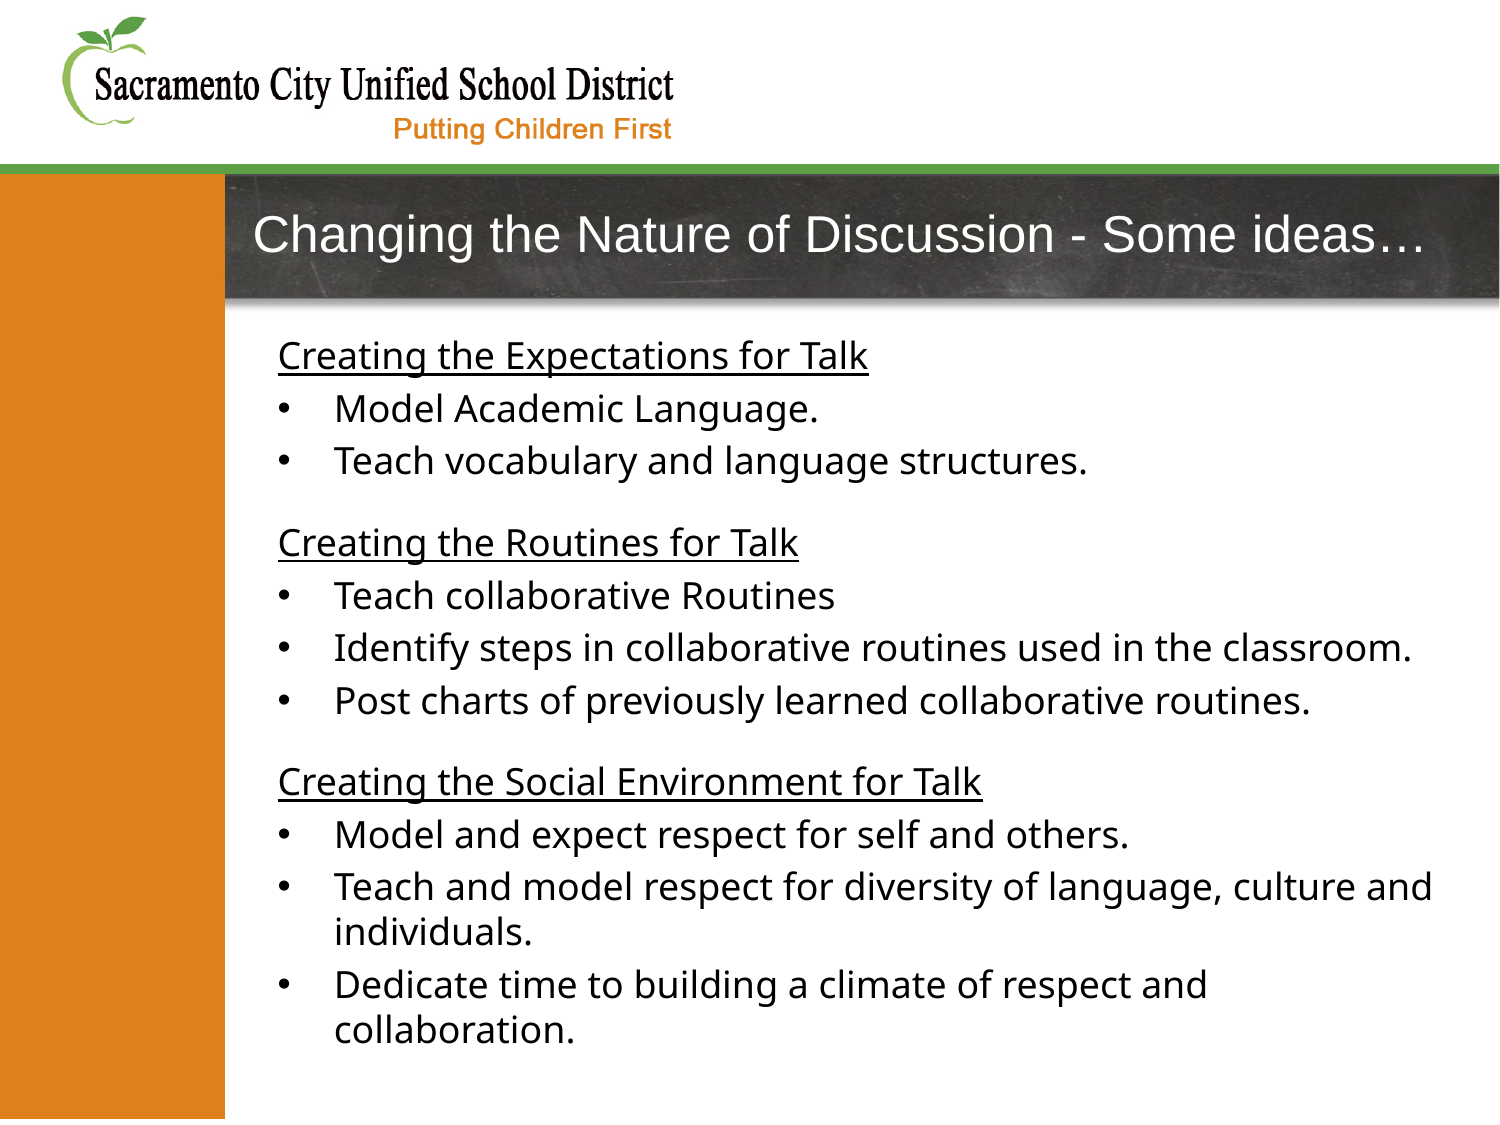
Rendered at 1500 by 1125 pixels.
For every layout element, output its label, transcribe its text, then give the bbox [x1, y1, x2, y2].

title Changing the Nature of Discussion - Some ideas… [237, 174, 1488, 288]
list Creating the Expectations for Talk Model Academic Language. Teach vocabulary and language structures. Creating the Routines for Talk Teach collaborative Routines Identify steps in collaborative routines used in the classroom. Post charts of previously learned collaborative routines. Creating the Social Environment for Talk Model and expect respect for self and others. Teach and model respect for diversity of language, culture and individuals. Dedicate time to building a climate of respect and collaboration. [262, 324, 1450, 1100]
picture [0, 0, 1500, 1119]
